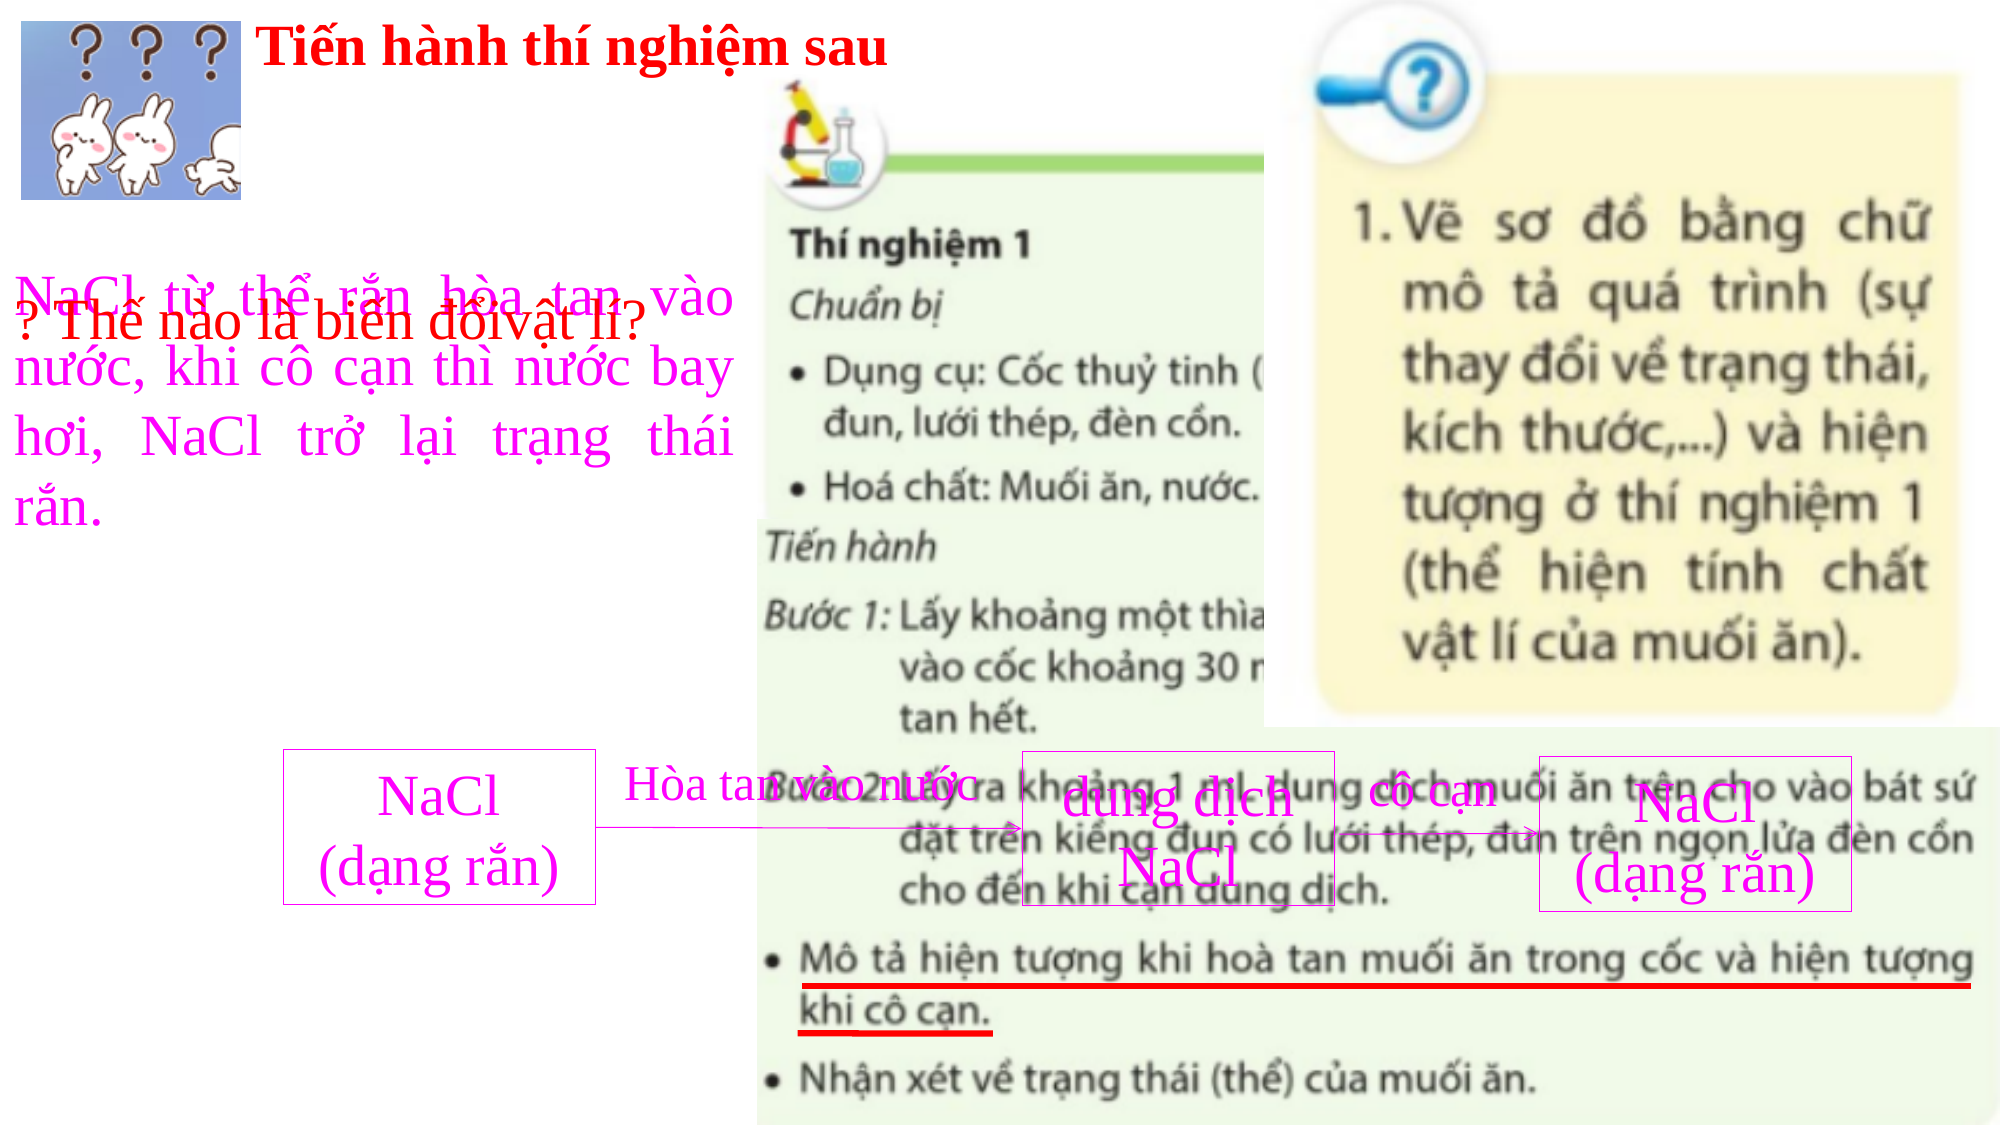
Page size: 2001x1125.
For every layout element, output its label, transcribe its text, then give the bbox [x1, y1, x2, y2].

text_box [757, 74, 2000, 1125]
text_box NaCl từ thể rắn hòa tan vào nước, khi cô cạn thì nước bay hơi, NaCl trở lại trạng thái rắn. [0, 249, 750, 545]
text_box NaCl (dạng rắn) [283, 749, 596, 905]
text_box Tiến hành thí nghiệm sau [240, 0, 1264, 85]
picture [1264, 0, 2000, 727]
text_box Hòa tan vào nước [609, 742, 757, 818]
picture [21, 21, 241, 200]
text_box ? Thế nào là biến đổivật lí? [0, 273, 748, 359]
